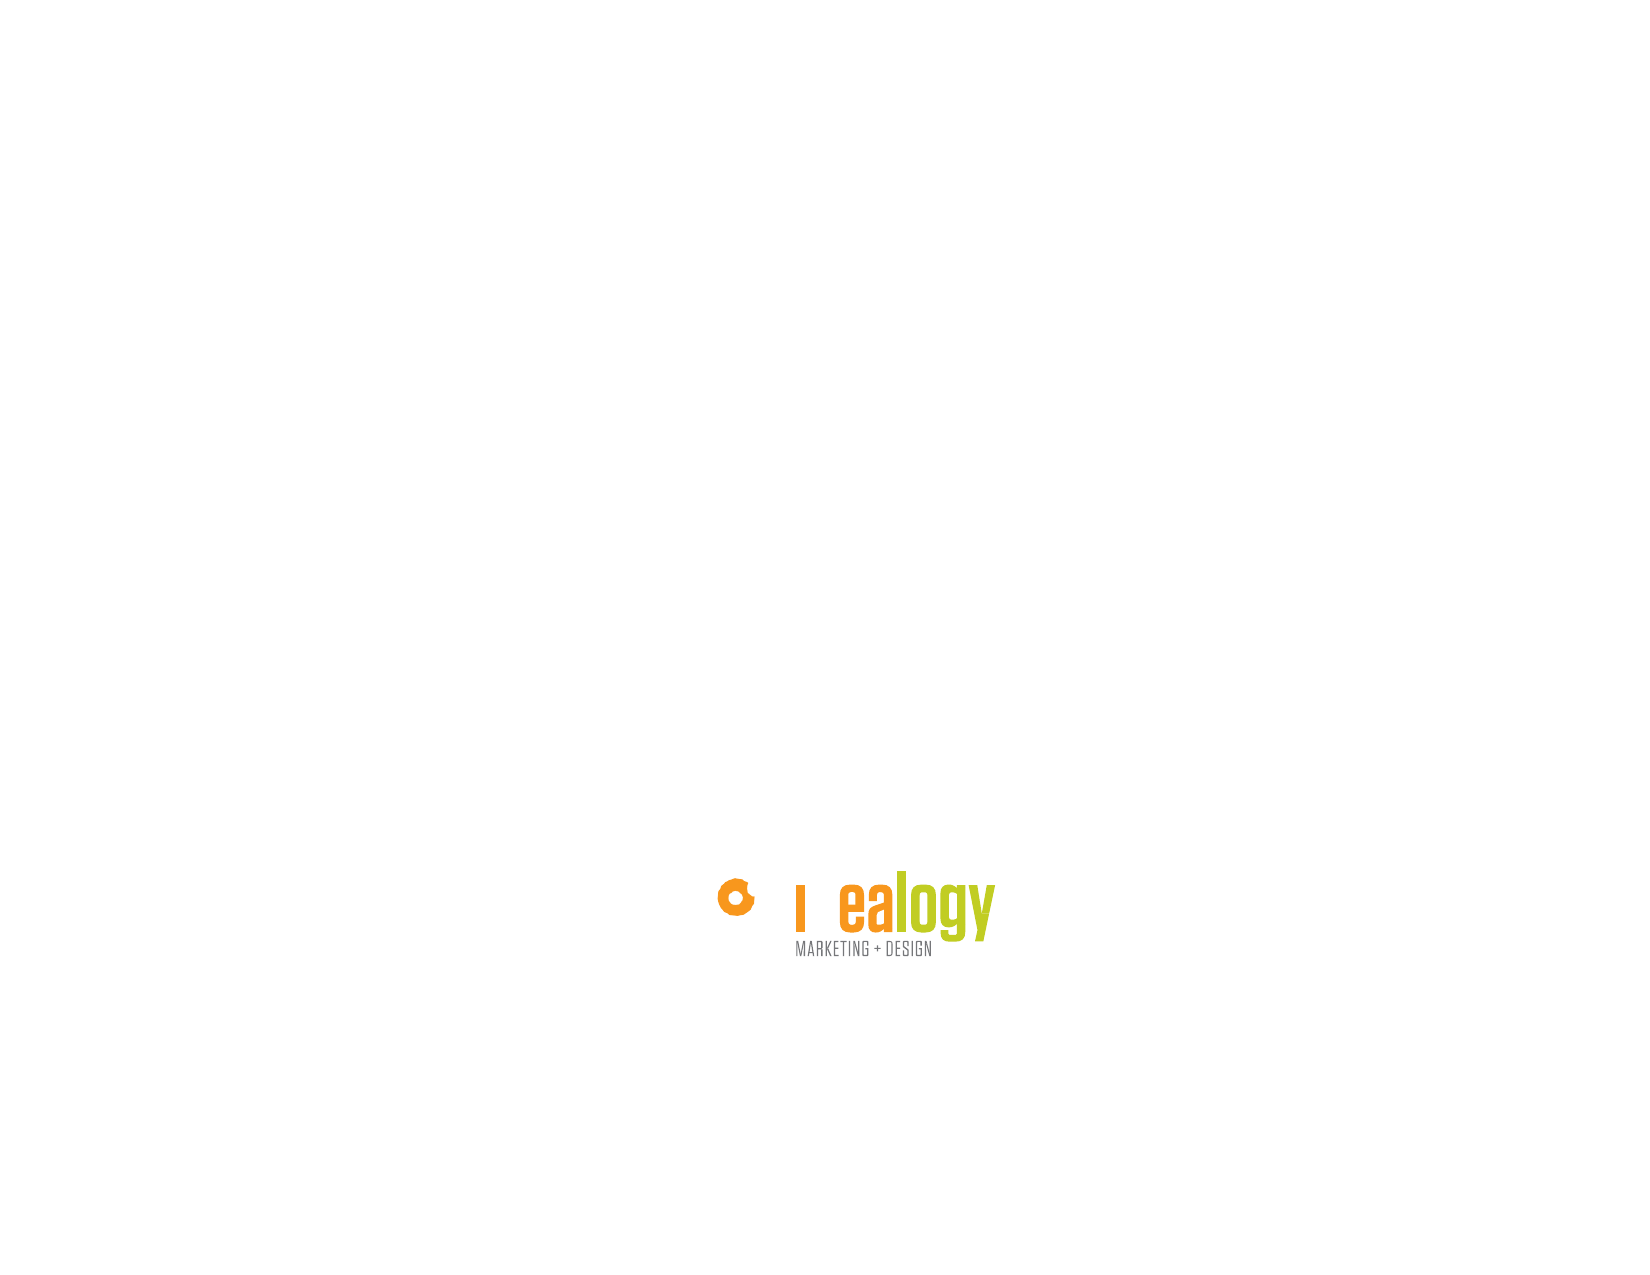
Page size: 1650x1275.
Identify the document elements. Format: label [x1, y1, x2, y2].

picture [717, 878, 755, 916]
